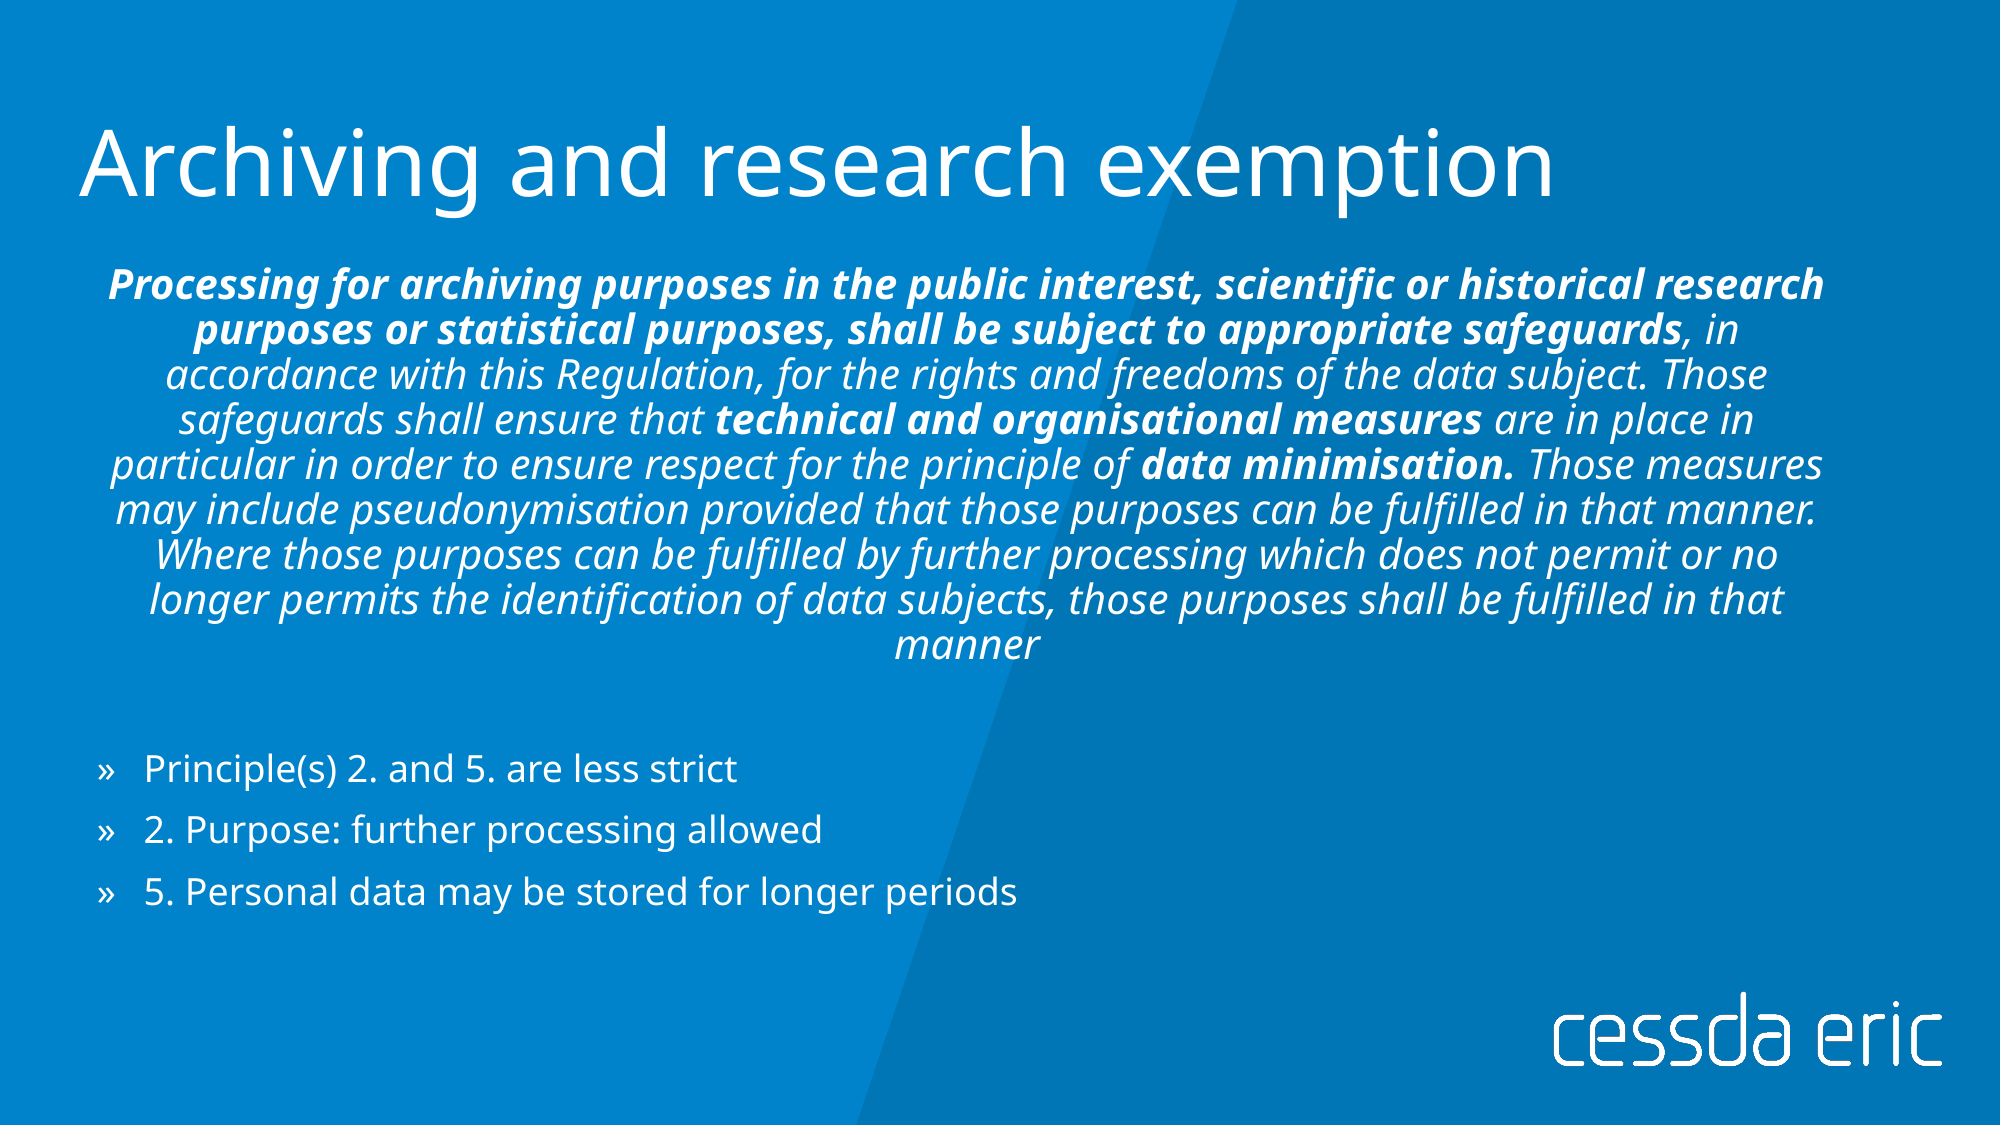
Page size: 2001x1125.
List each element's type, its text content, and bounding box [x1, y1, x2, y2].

picture [1552, 984, 1953, 1072]
text_box Processing for archiving purposes in the public interest, scientific or historical research purposes or statistical purposes, shall be subject to appropriate safeguards, in accordance with this Regulation, for the rights and freedoms of the data subject. Those safeguards shall ensure that technical and organisational measures are in place in particular in order to ensure respect for the principle of data minimisation. Those measures may include pseudonymisation provided that those purposes can be fulfilled in that manner. Where those purposes can be fulfilled by further processing which does not permit or no longer permits the identification of data subjects, those purposes shall be fulfilled in that manner Principle(s) 2. and 5. are less strict 2. Purpose: further processing allowed 5. Personal data may be stored for longer periods [89, 255, 1845, 1044]
title Archiving and research exemption [72, 109, 1828, 299]
